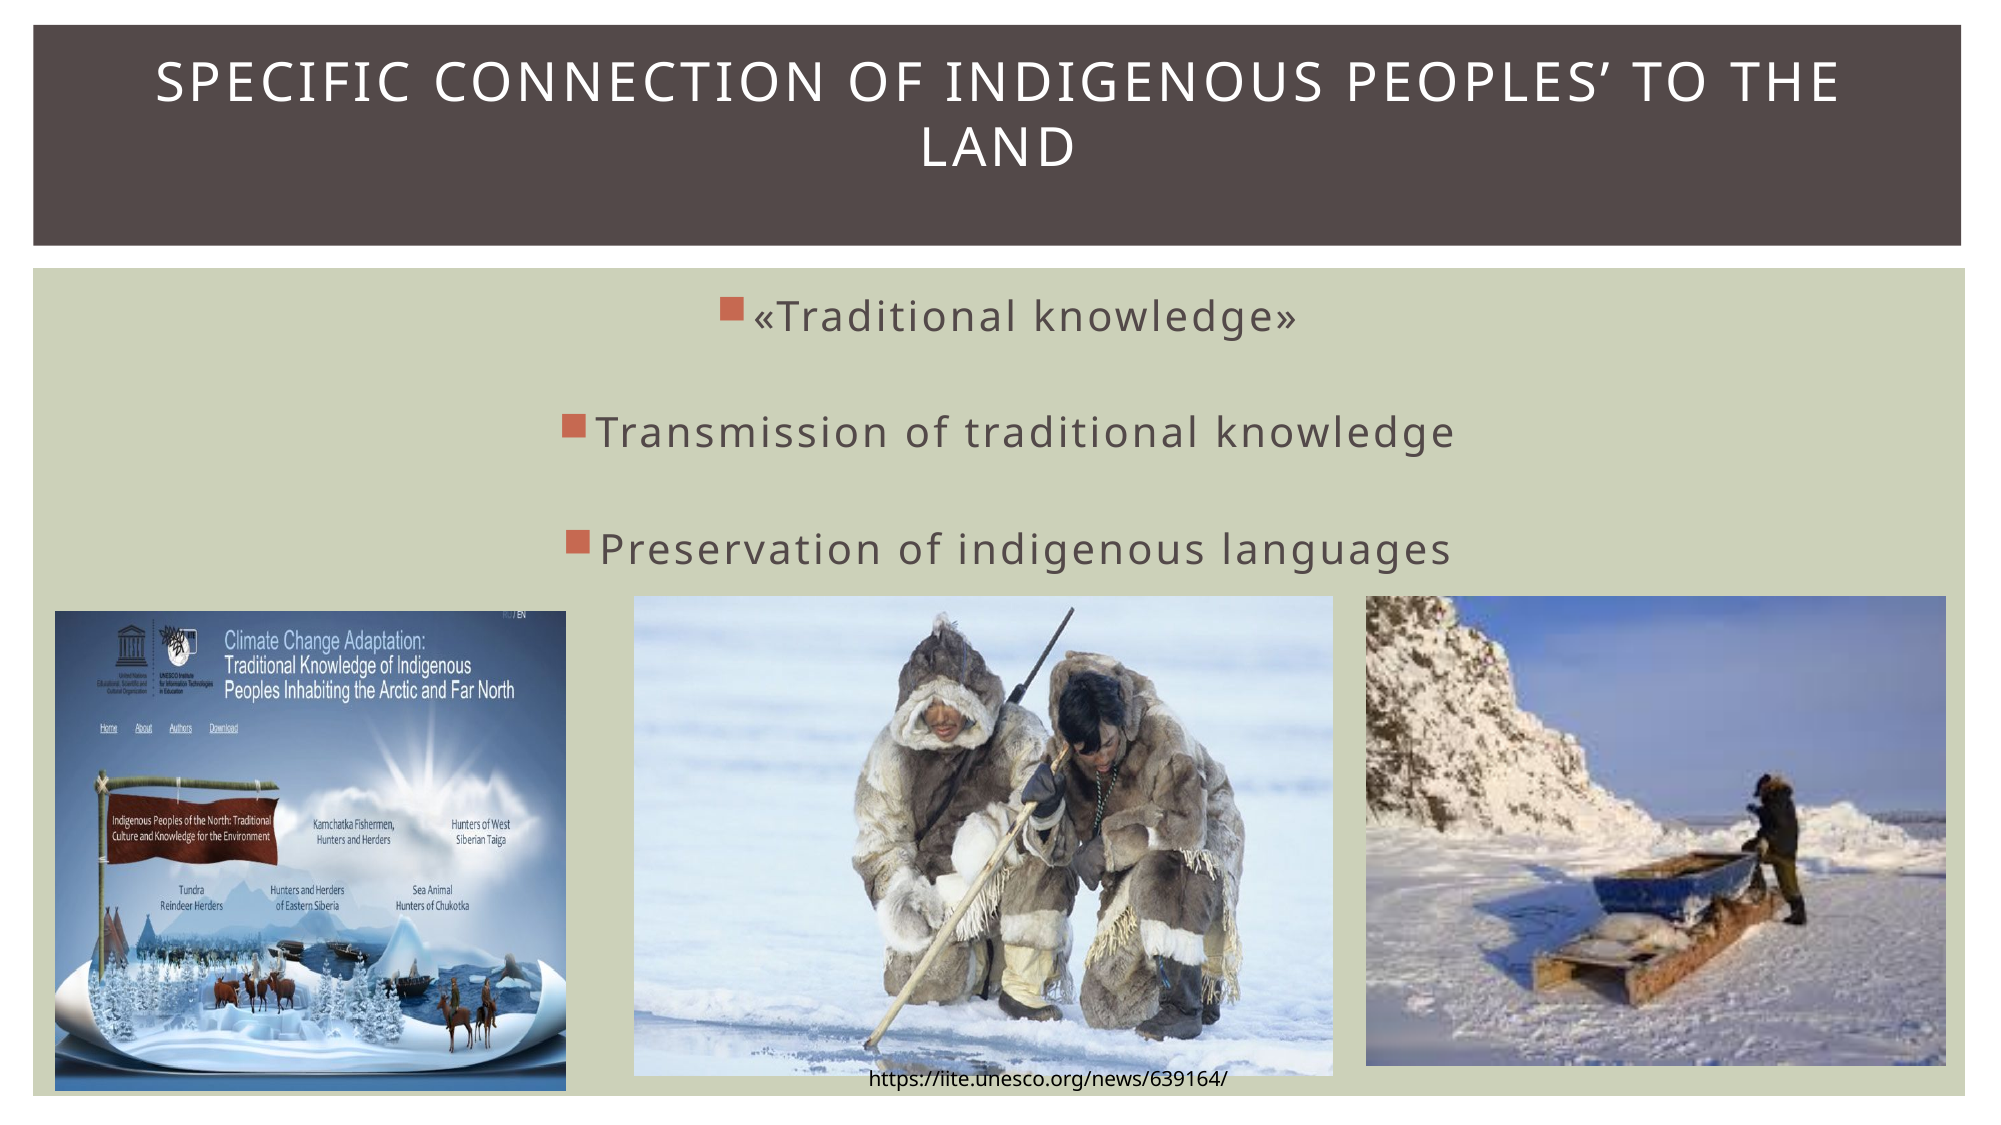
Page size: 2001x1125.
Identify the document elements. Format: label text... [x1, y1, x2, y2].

picture [634, 595, 1333, 1076]
picture [1365, 596, 1946, 1067]
list «Traditional knowledge» Transmission of traditional knowledge Preservation of indigenous languages [83, 281, 1923, 1005]
text_box https://iite.unesco.org/news/639164/ [132, 1058, 1965, 1099]
picture [55, 611, 566, 1091]
title Specıfıc connectıon of ındıgenous peoples’ to the land [83, 58, 1917, 232]
